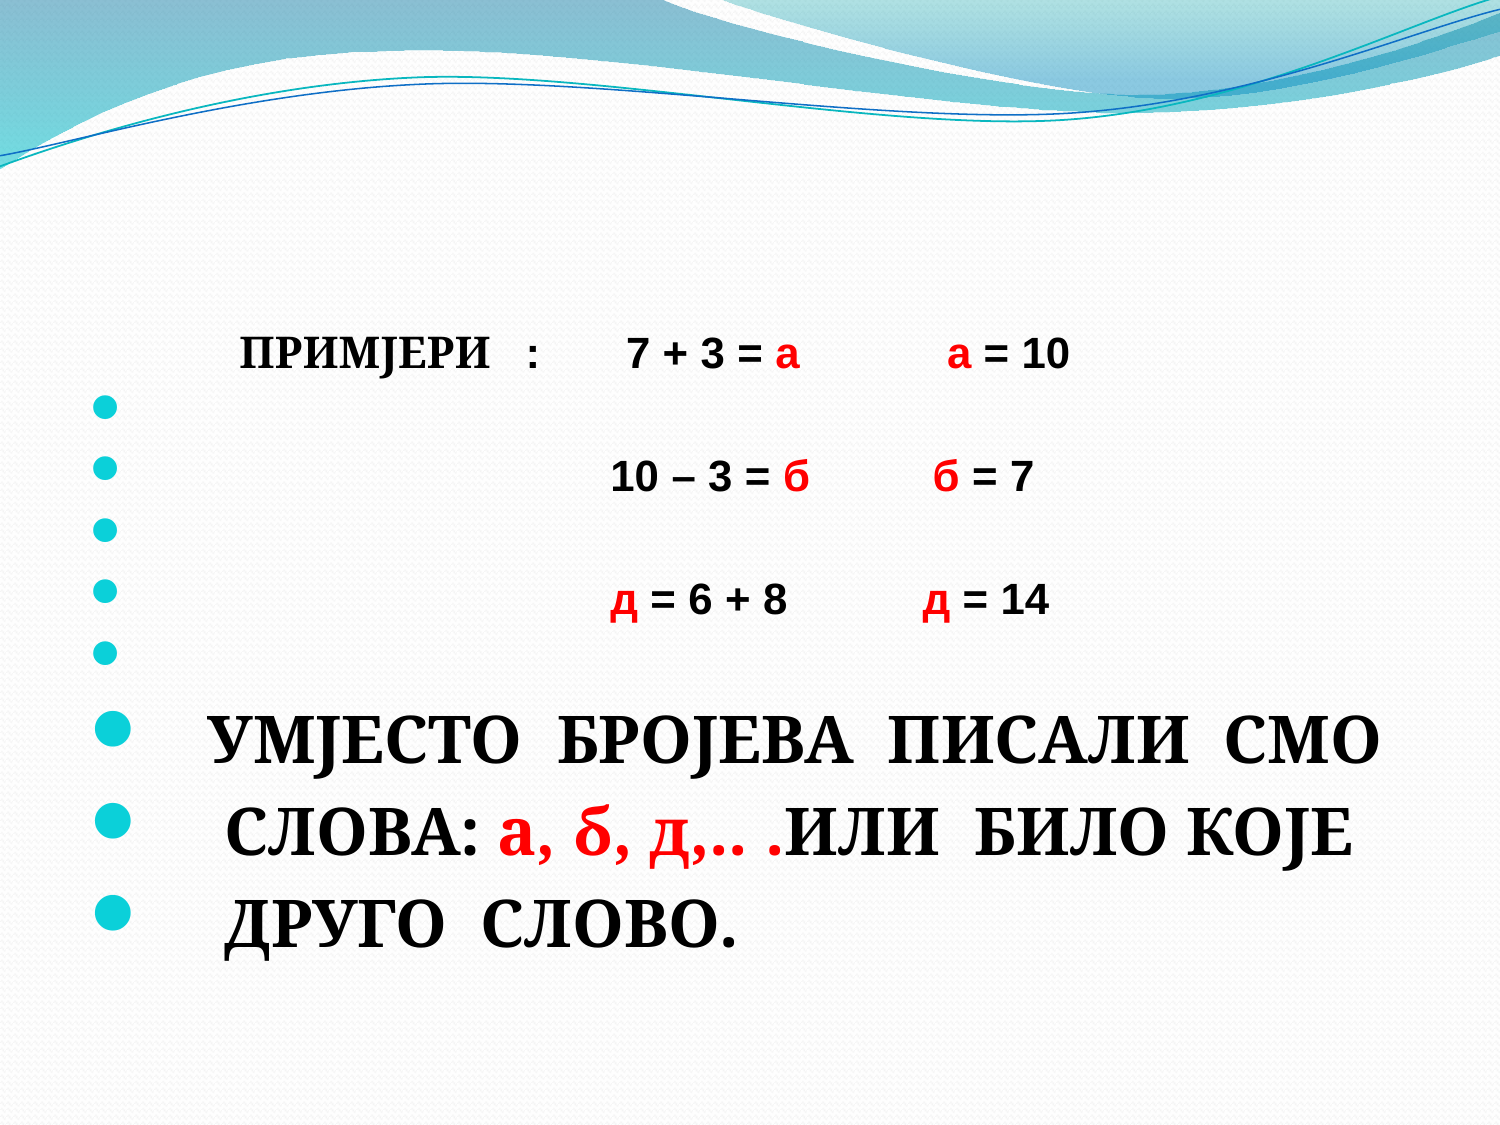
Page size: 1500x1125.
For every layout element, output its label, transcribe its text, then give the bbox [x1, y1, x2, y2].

list ПРИМЈЕРИ : 7 + 3 = а а = 10 10 – 3 = б б = 7 д = 6 + 8 д = 14 УМЈЕСТО БРОЈЕВА ПИСАЛИ СМО СЛОВА: а, б, д,.. .ИЛИ БИЛО КОЈE ДРУГО СЛОВО. [75, 317, 1425, 1038]
